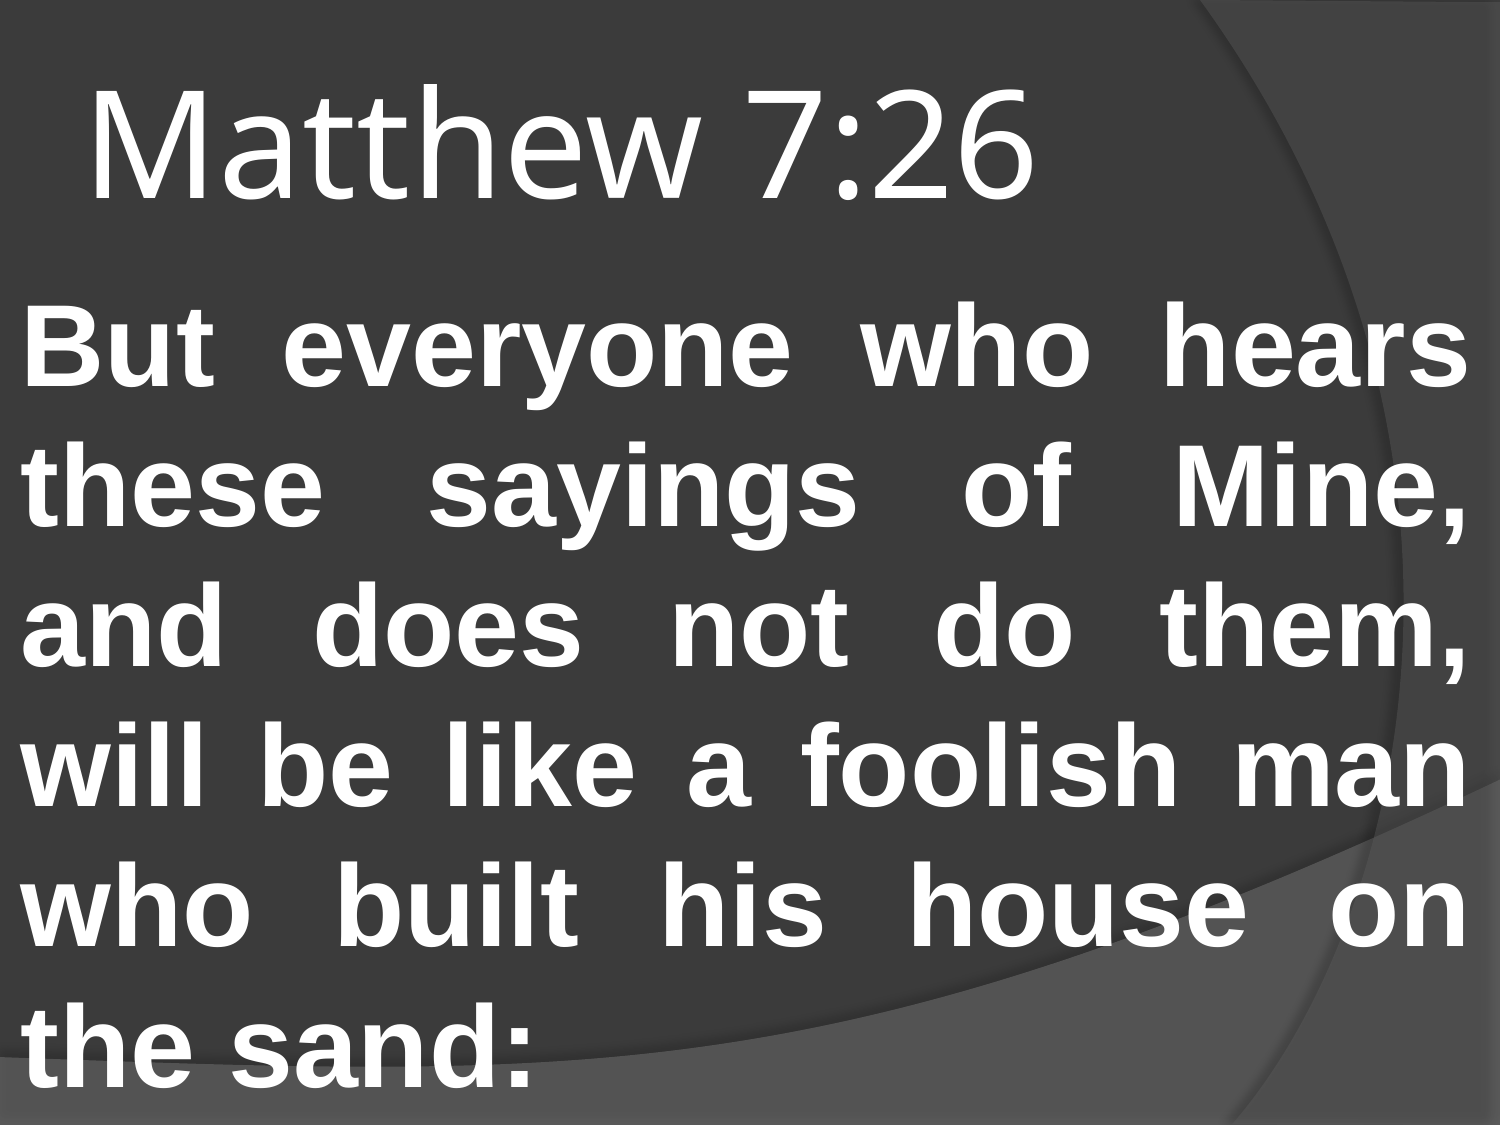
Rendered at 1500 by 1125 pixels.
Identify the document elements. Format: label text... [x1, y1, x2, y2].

list But everyone who hears these sayings of Mine, and does not do them, will be like a foolish man who built his house on the sand: [0, 262, 1488, 1125]
title Matthew 7:26 [75, 45, 1300, 233]
